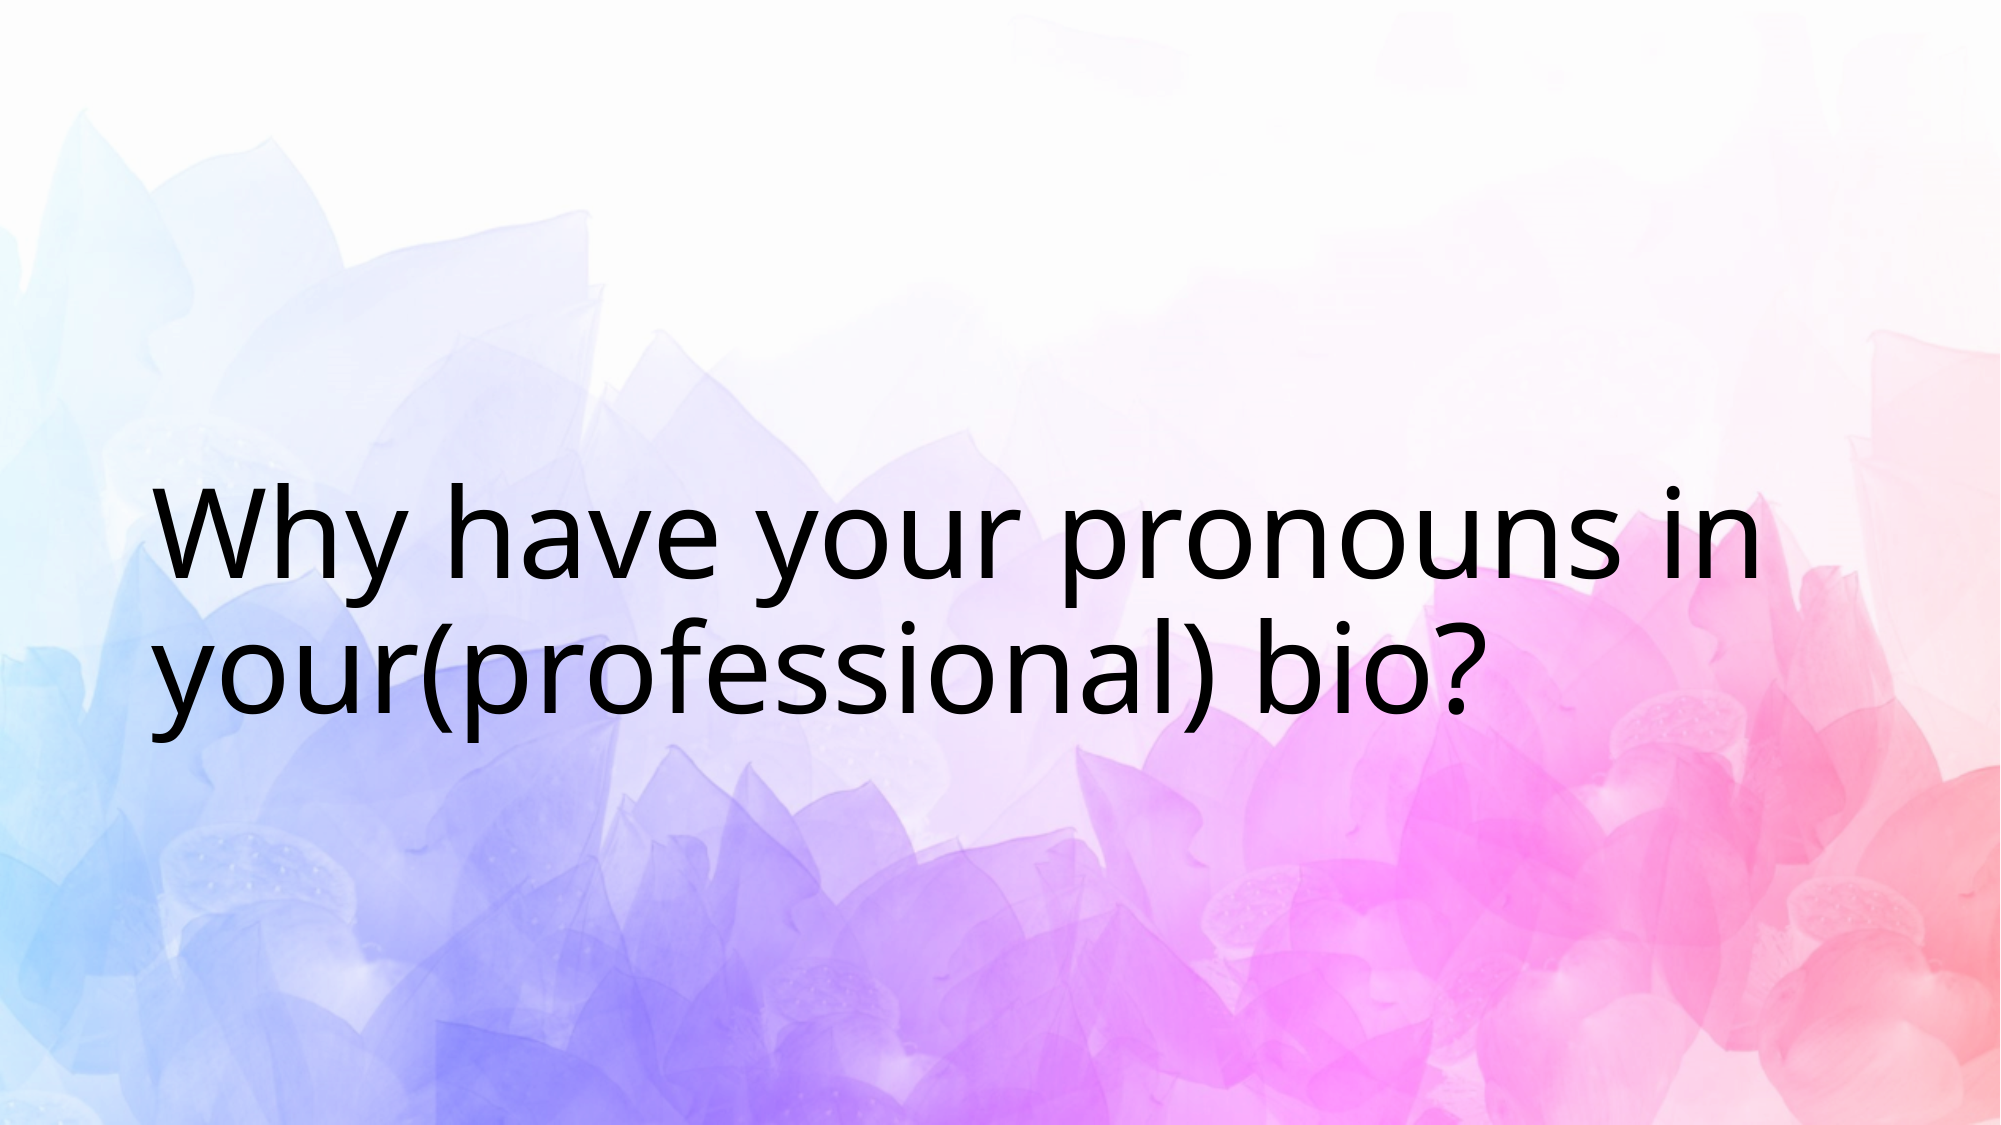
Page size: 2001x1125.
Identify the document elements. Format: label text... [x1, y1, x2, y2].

picture [0, 0, 2001, 1125]
title Why have your pronouns in your(professional) bio? [136, 280, 1862, 749]
